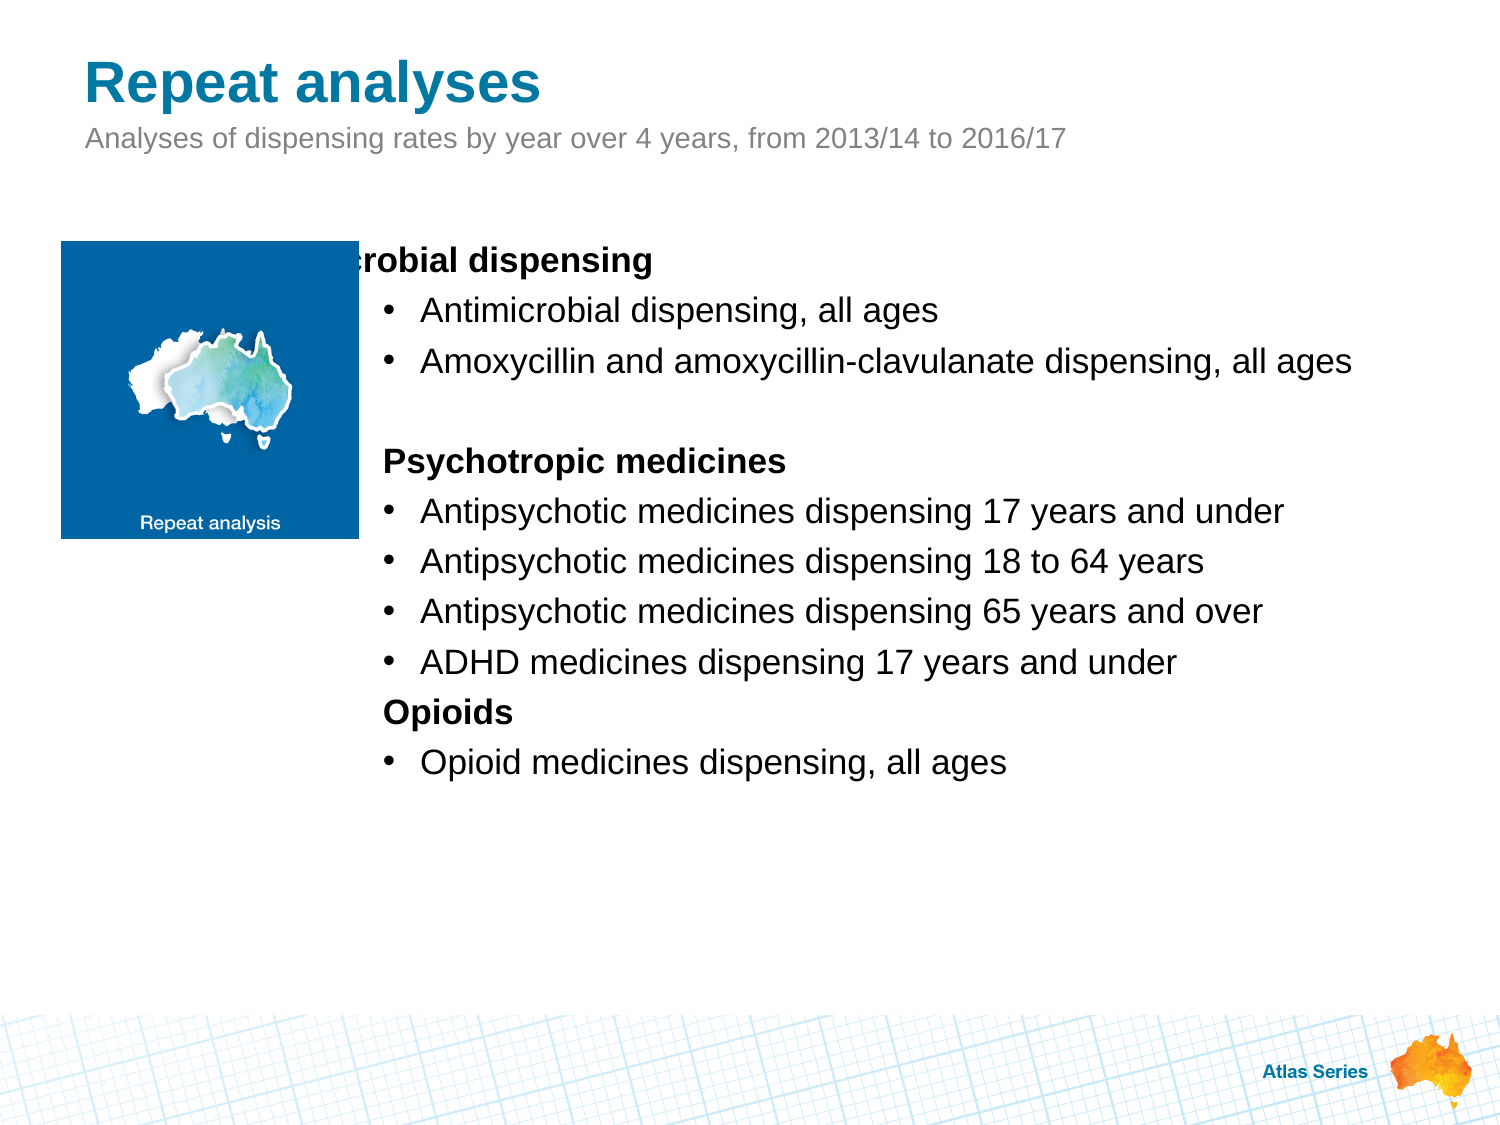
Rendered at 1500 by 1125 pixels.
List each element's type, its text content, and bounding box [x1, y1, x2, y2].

title Repeat analyses [84, 52, 1379, 123]
picture [0, 0, 1500, 1125]
list Antimicrobial dispensing Antimicrobial dispensing, all ages Amoxycillin and amoxycillin-clavulanate dispensing, all ages Psychotropic medicines Antipsychotic medicines dispensing 17 years and under Antipsychotic medicines dispensing 18 to 64 years Antipsychotic medicines dispensing 65 years and over ADHD medicines dispensing 17 years and under Opioids Opioid medicines dispensing, all ages [84, 241, 1379, 826]
list Analyses of dispensing rates by year over 4 years, from 2013/14 to 2016/17 [84, 123, 1379, 147]
